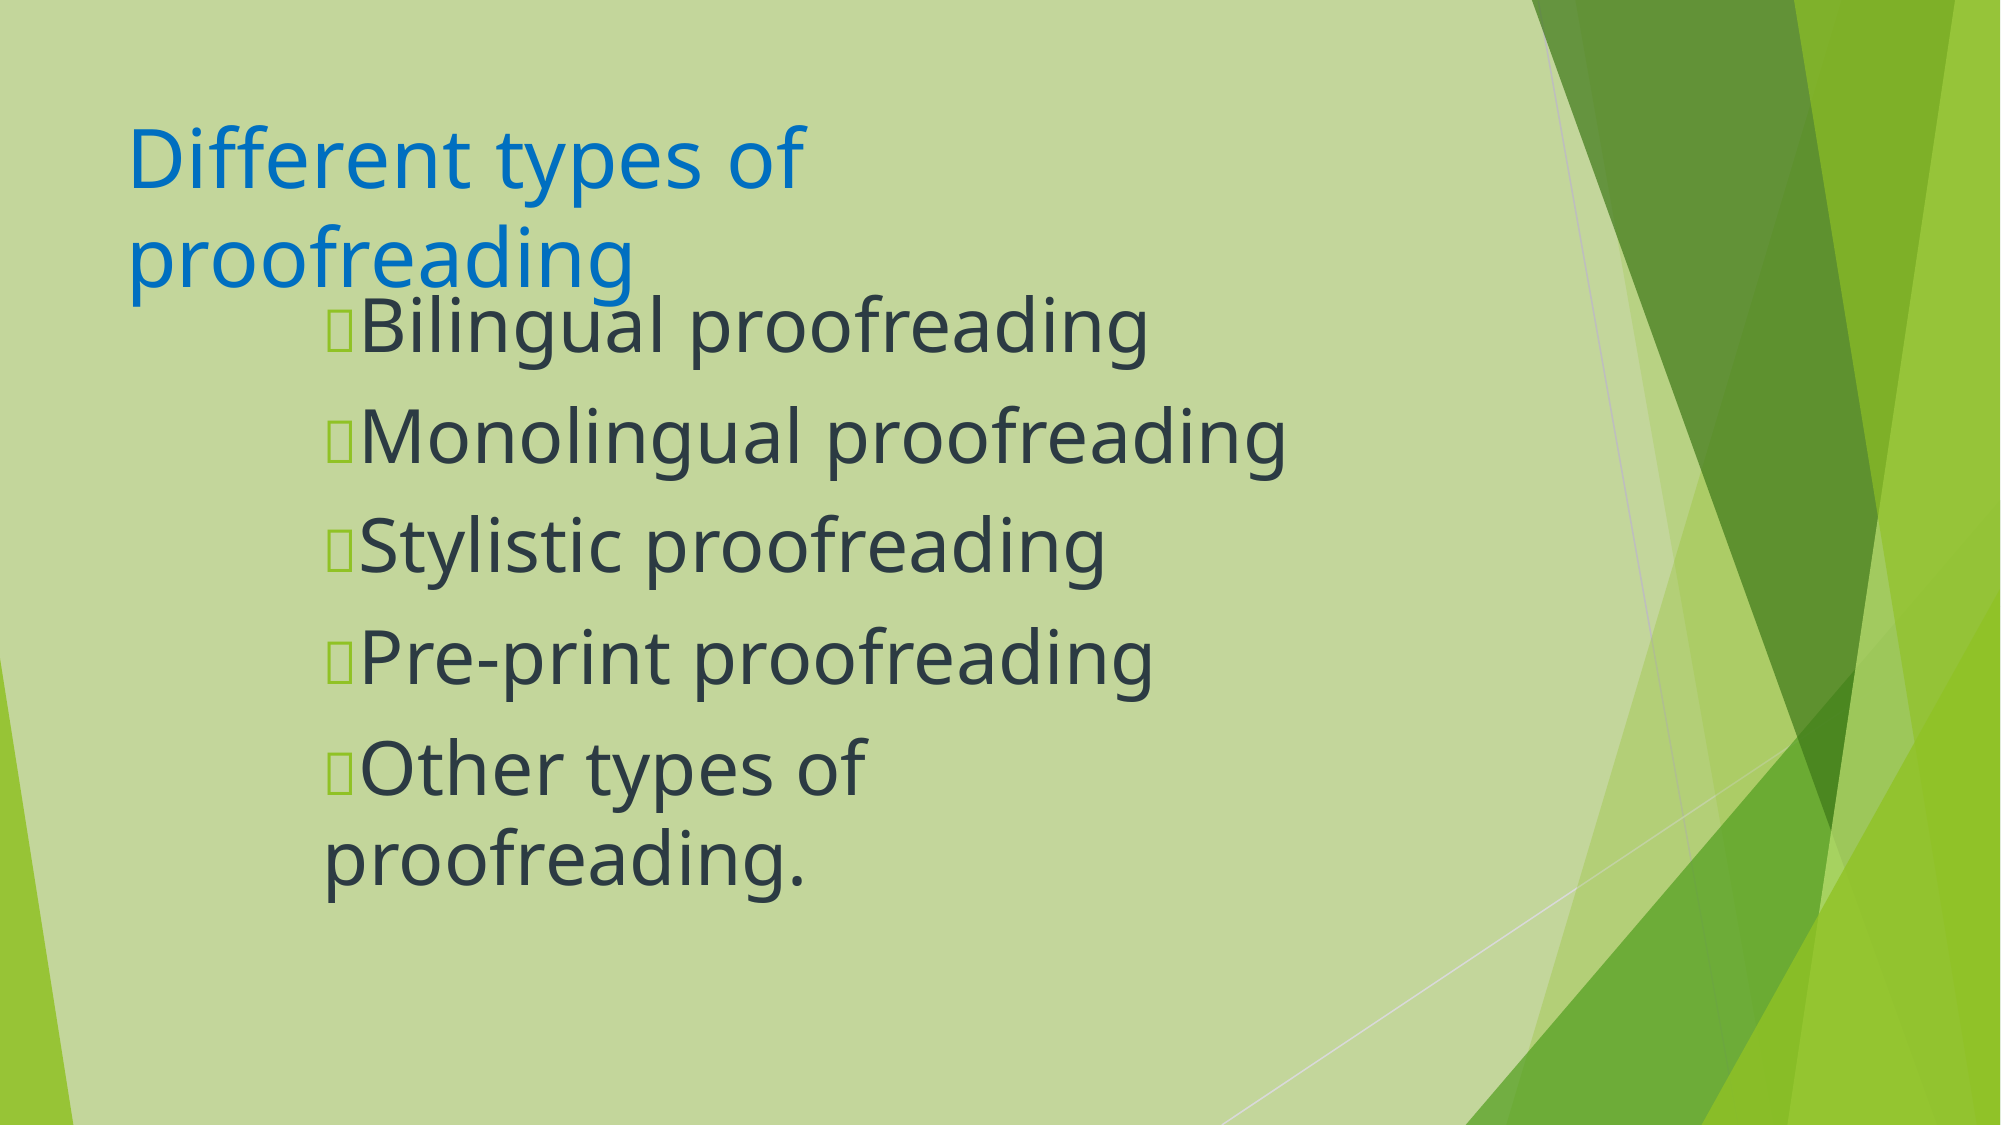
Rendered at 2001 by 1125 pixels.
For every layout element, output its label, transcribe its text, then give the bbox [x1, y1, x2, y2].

text_box Bilingual proofreading Monolingual proofreading Stylistic proofreading Pre-print proofreading Other types of proofreading. [320, 254, 1348, 901]
title Different types of proofreading [124, 103, 1295, 305]
text_box [0, 658, 74, 1125]
